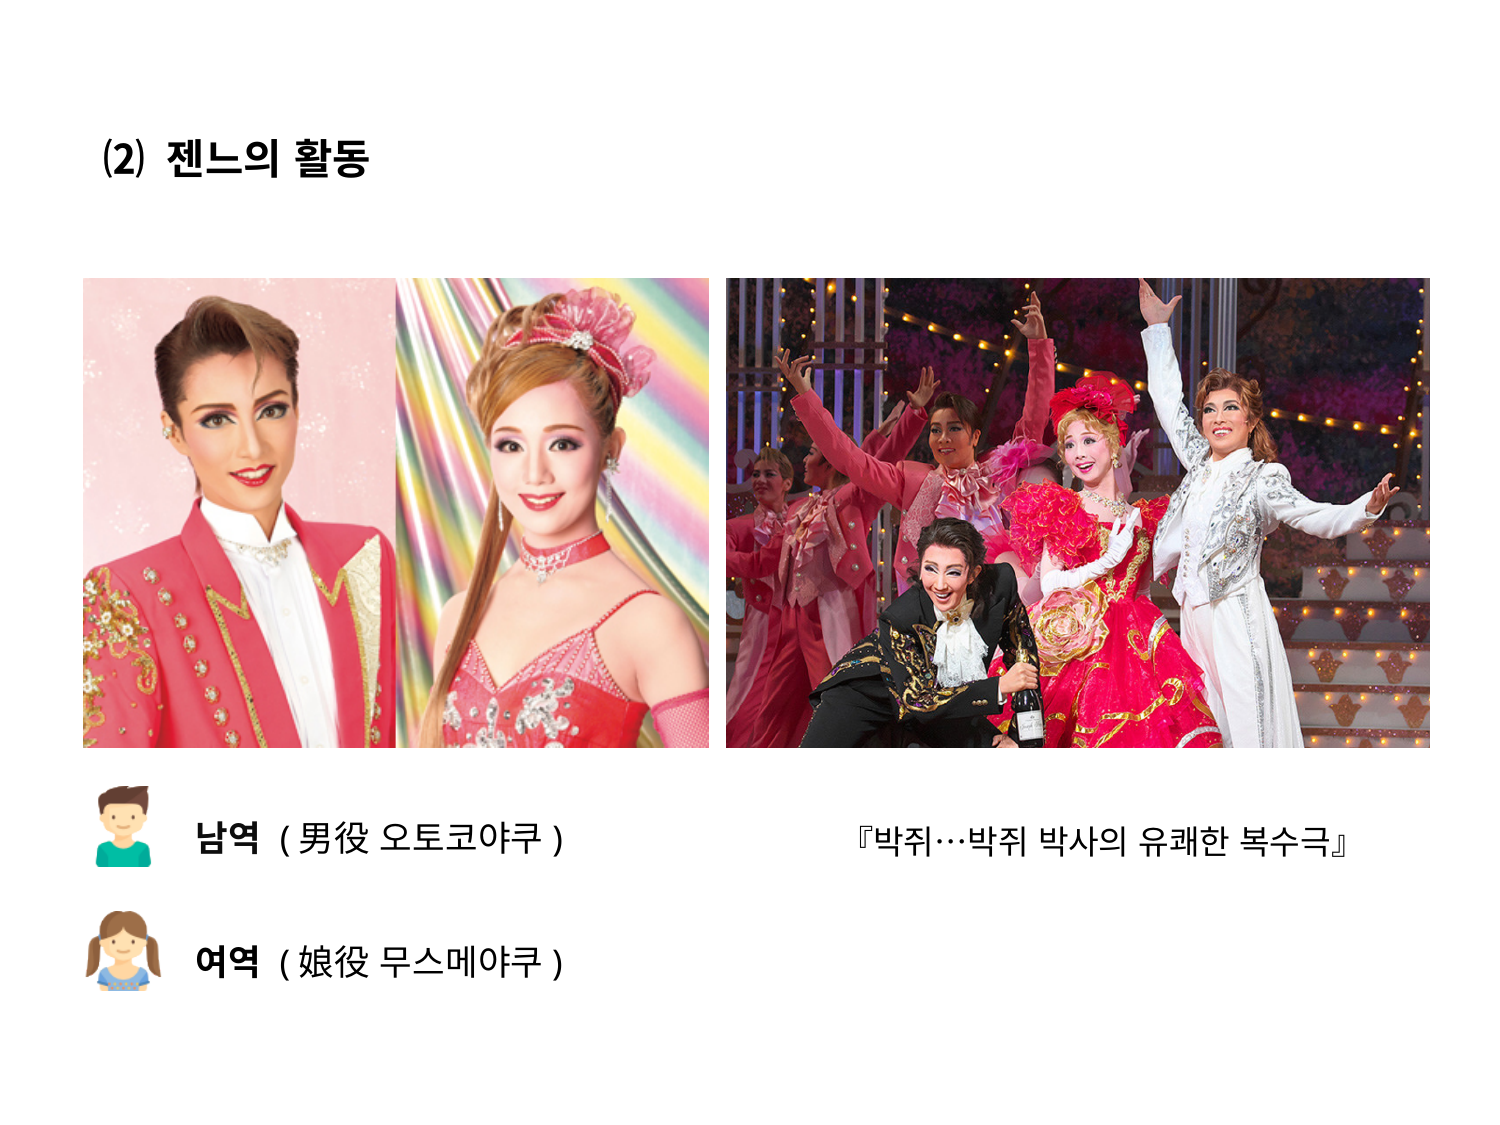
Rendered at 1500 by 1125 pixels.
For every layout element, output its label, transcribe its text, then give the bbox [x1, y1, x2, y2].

picture [83, 911, 164, 992]
picture [83, 786, 164, 867]
text_box 『박쥐…박쥐 박사의 유쾌한 복수극』 [825, 813, 1380, 869]
text_box 남역 (男役 오토코야쿠) [181, 808, 578, 866]
picture [726, 278, 1431, 748]
picture [83, 278, 710, 748]
text_box ⑵ 젠느의 활동 [88, 125, 387, 191]
text_box 여역 (娘役 무스메야쿠) [180, 932, 578, 991]
